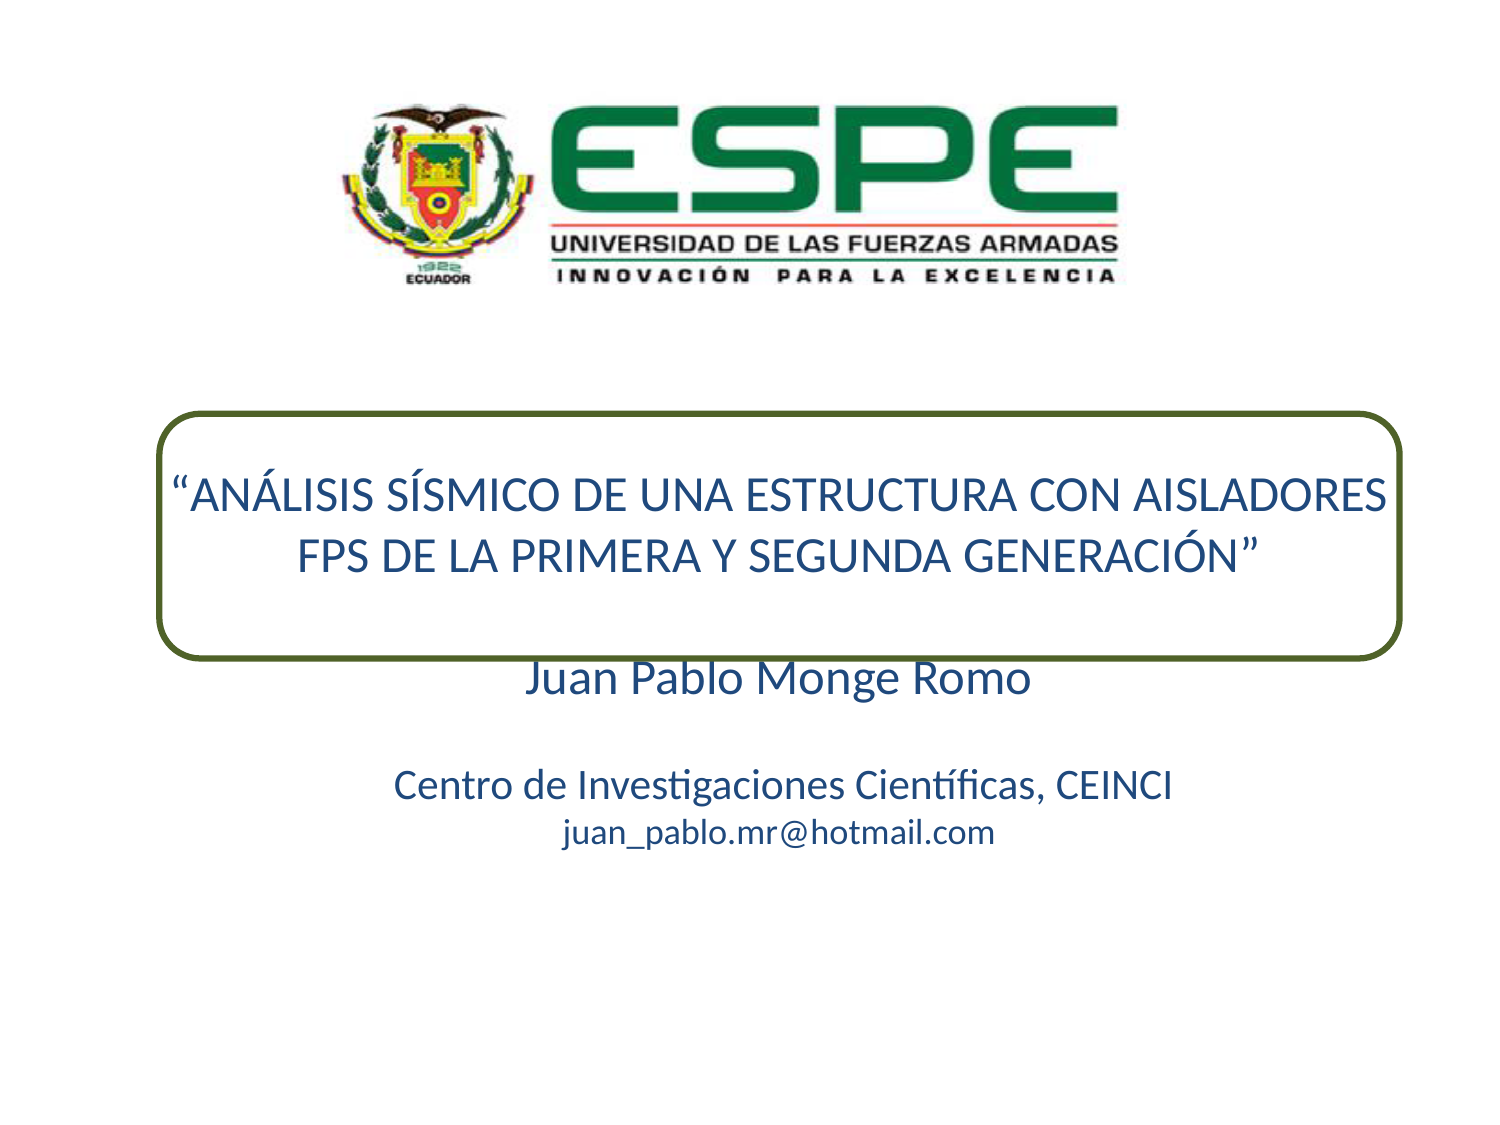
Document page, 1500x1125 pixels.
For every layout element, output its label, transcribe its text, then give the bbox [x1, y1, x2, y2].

title “ANÁLISIS SÍSMICO DE UNA ESTRUCTURA CON AISLADORES FPS DE LA PRIMERA Y SEGUNDA GENERACIÓN” Juan Pablo Monge Romo Centro de Investigaciones Científicas, CEINCI juan_pablo.mr@hotmail.com [147, 432, 1412, 942]
text_box [157, 411, 1402, 661]
picture [336, 66, 1127, 315]
